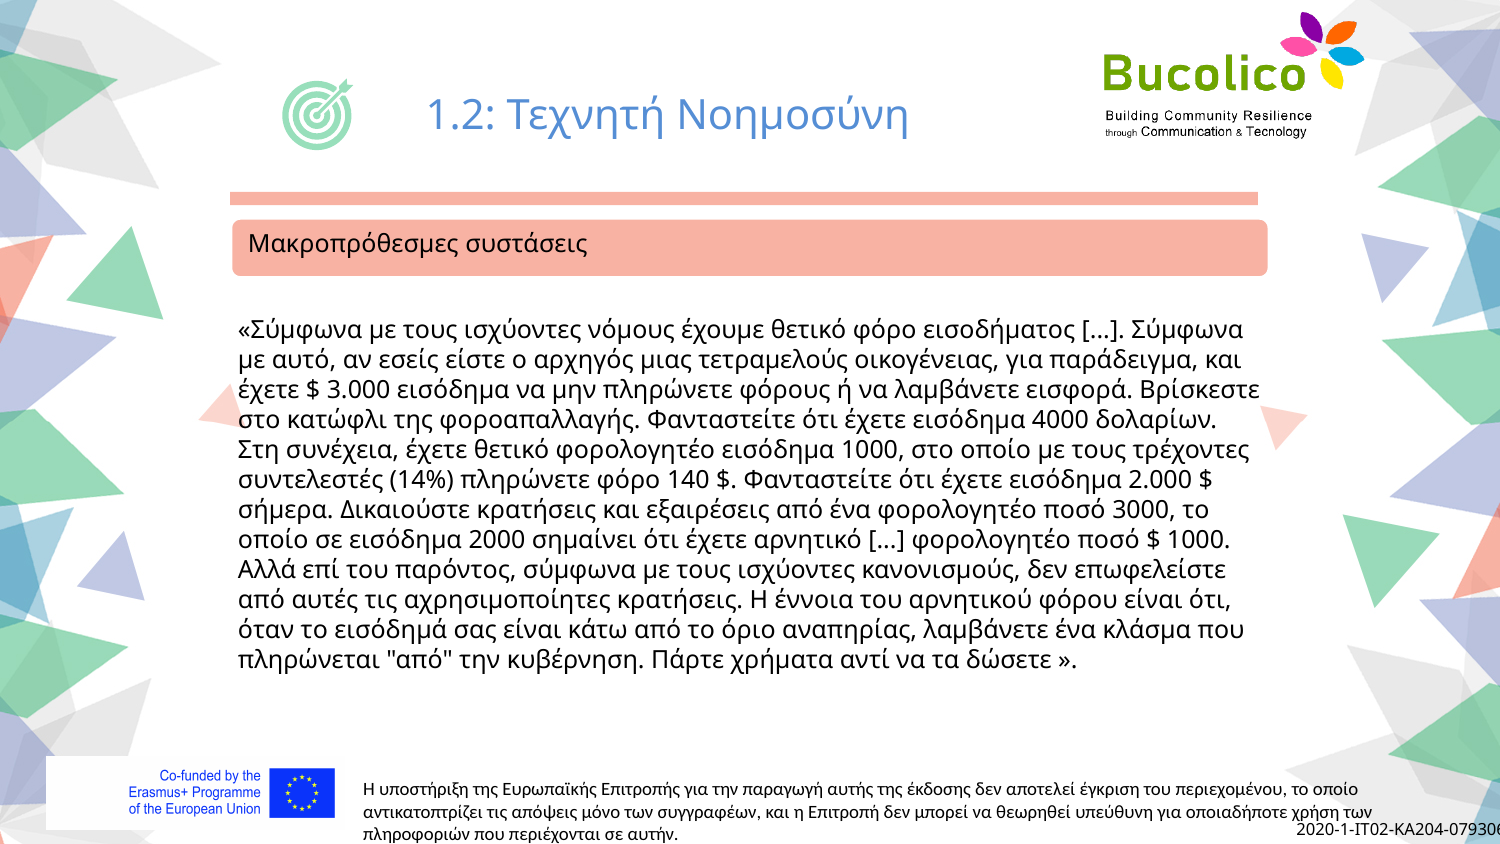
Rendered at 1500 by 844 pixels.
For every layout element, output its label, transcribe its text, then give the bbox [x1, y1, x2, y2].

text_box «Σύμφωνα με τους ισχύοντες νόμους έχουμε θετικό φόρο εισοδήματος [...]. Σύμφωνα με αυτό, αν εσείς είστε ο αρχηγός μιας τετραμελούς οικογένειας, για παράδειγμα, και έχετε $ 3.000 εισόδημα να μην πληρώνετε φόρους ή να λαμβάνετε εισφορά. Βρίσκεστε στο κατώφλι της φοροαπαλλαγής. Φανταστείτε ότι έχετε εισόδημα 4000 δολαρίων. Στη συνέχεια, έχετε θετικό φορολογητέο εισόδημα 1000, στο οποίο με τους τρέχοντες συντελεστές (14%) πληρώνετε φόρο 140 $. Φανταστείτε ότι έχετε εισόδημα 2.000 $ σήμερα. Δικαιούστε κρατήσεις και εξαιρέσεις από ένα φορολογητέο ποσό 3000, το οποίο σε εισόδημα 2000 σημαίνει ότι έχετε αρνητικό [...] φορολογητέο ποσό $ 1000. Αλλά επί του παρόντος, σύμφωνα με τους ισχύοντες κανονισμούς, δεν επωφελείστε από αυτές τις αχρησιμοποίητες κρατήσεις. Η έννοια του αρνητικού φόρου είναι ότι, όταν το εισόδημά σας είναι κάτω από το όριο αναπηρίας, λαμβάνετε ένα κλάσμα που πληρώνεται "από" την κυβέρνηση. Πάρτε χρήματα αντί να τα δώσετε ». [223, 306, 1277, 681]
text_box [228, 190, 1260, 207]
text_box [280, 76, 356, 153]
picture [0, 0, 1500, 844]
list 1.2: Τεχνητή Νοημοσύνη [410, 65, 1034, 161]
text_box Η υποστήριξη της Ευρωπαϊκής Επιτροπής για την παραγωγή αυτής της έκδοσης δεν αποτελεί έγκριση του περιεχομένου, το οποίο αντικατοπτρίζει τις απόψεις μόνο των συγγραφέων, και η Επιτροπή δεν μπορεί να θεωρηθεί υπεύθυνη για οποιαδήποτε χρήση των πληροφοριών που περιέχονται σε αυτήν. [348, 769, 1486, 844]
text_box Μακροπρόθεσμες συστάσεις [228, 215, 1272, 281]
